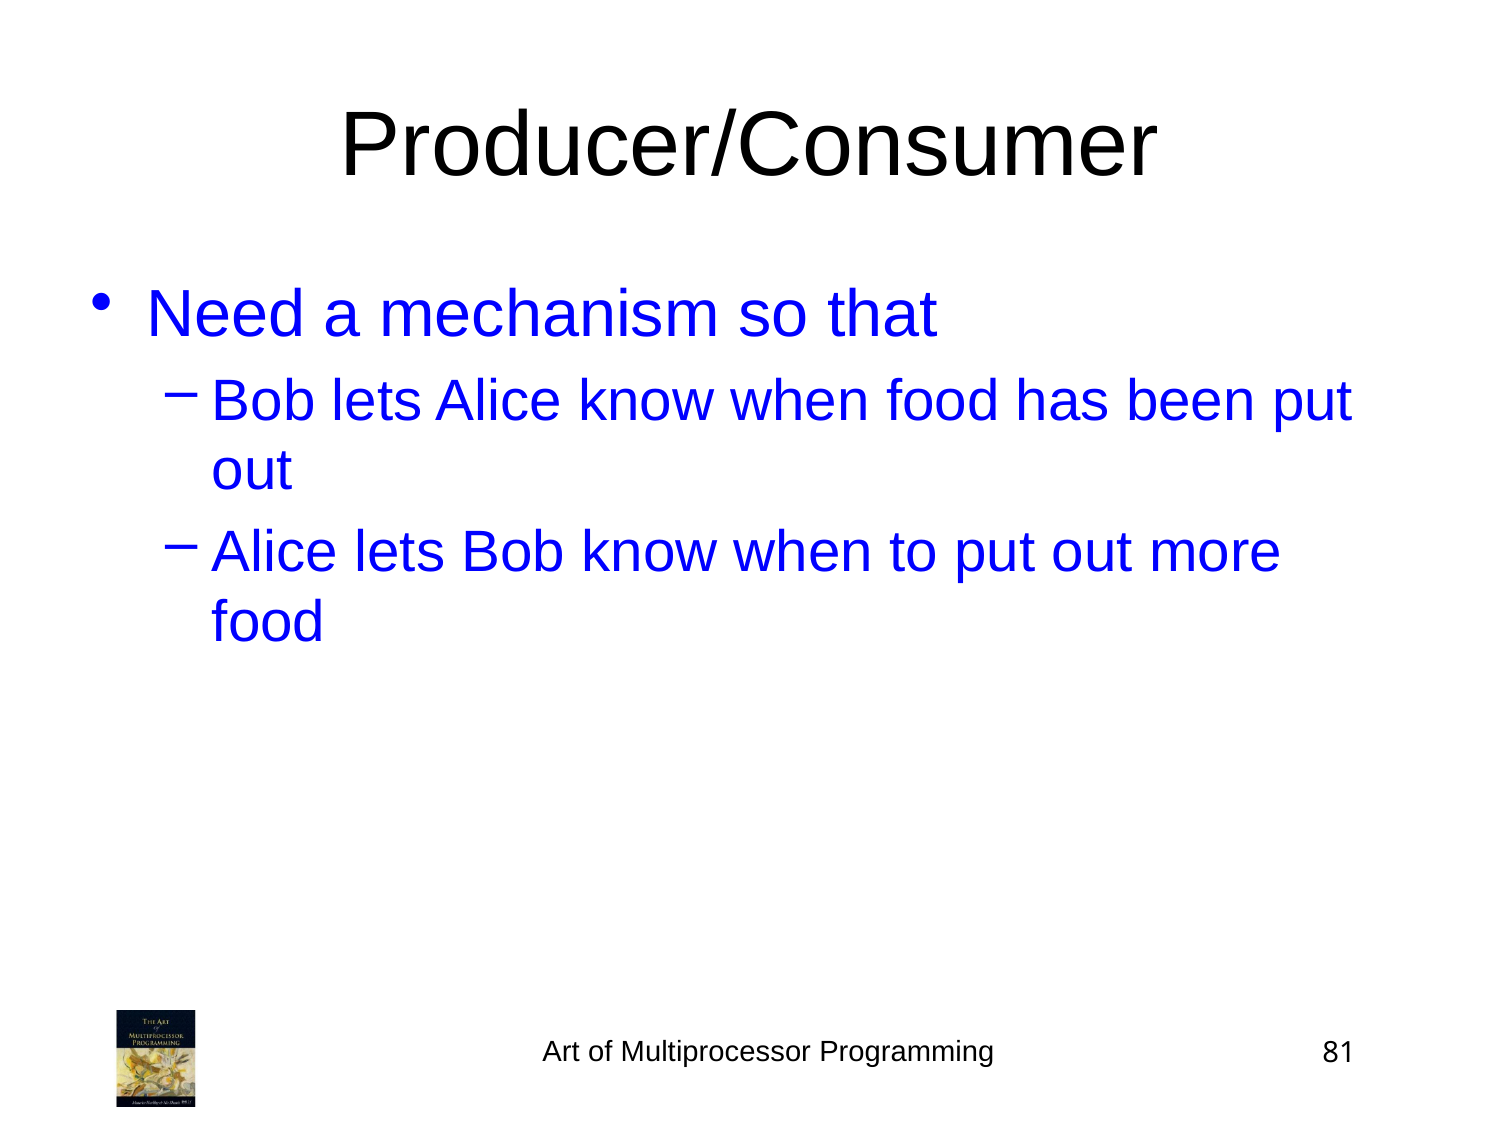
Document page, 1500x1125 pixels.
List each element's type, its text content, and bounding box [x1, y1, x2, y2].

title Producer/Consumer [75, 45, 1425, 233]
list Need a mechanism so that Bob lets Alice know when food has been put out Alice lets Bob know when to put out more food [75, 262, 1425, 1005]
picture [107, 1010, 204, 1107]
footer Art of Multiprocessor Programming [512, 1024, 1026, 1103]
text_box 81 [1058, 1025, 1371, 1101]
